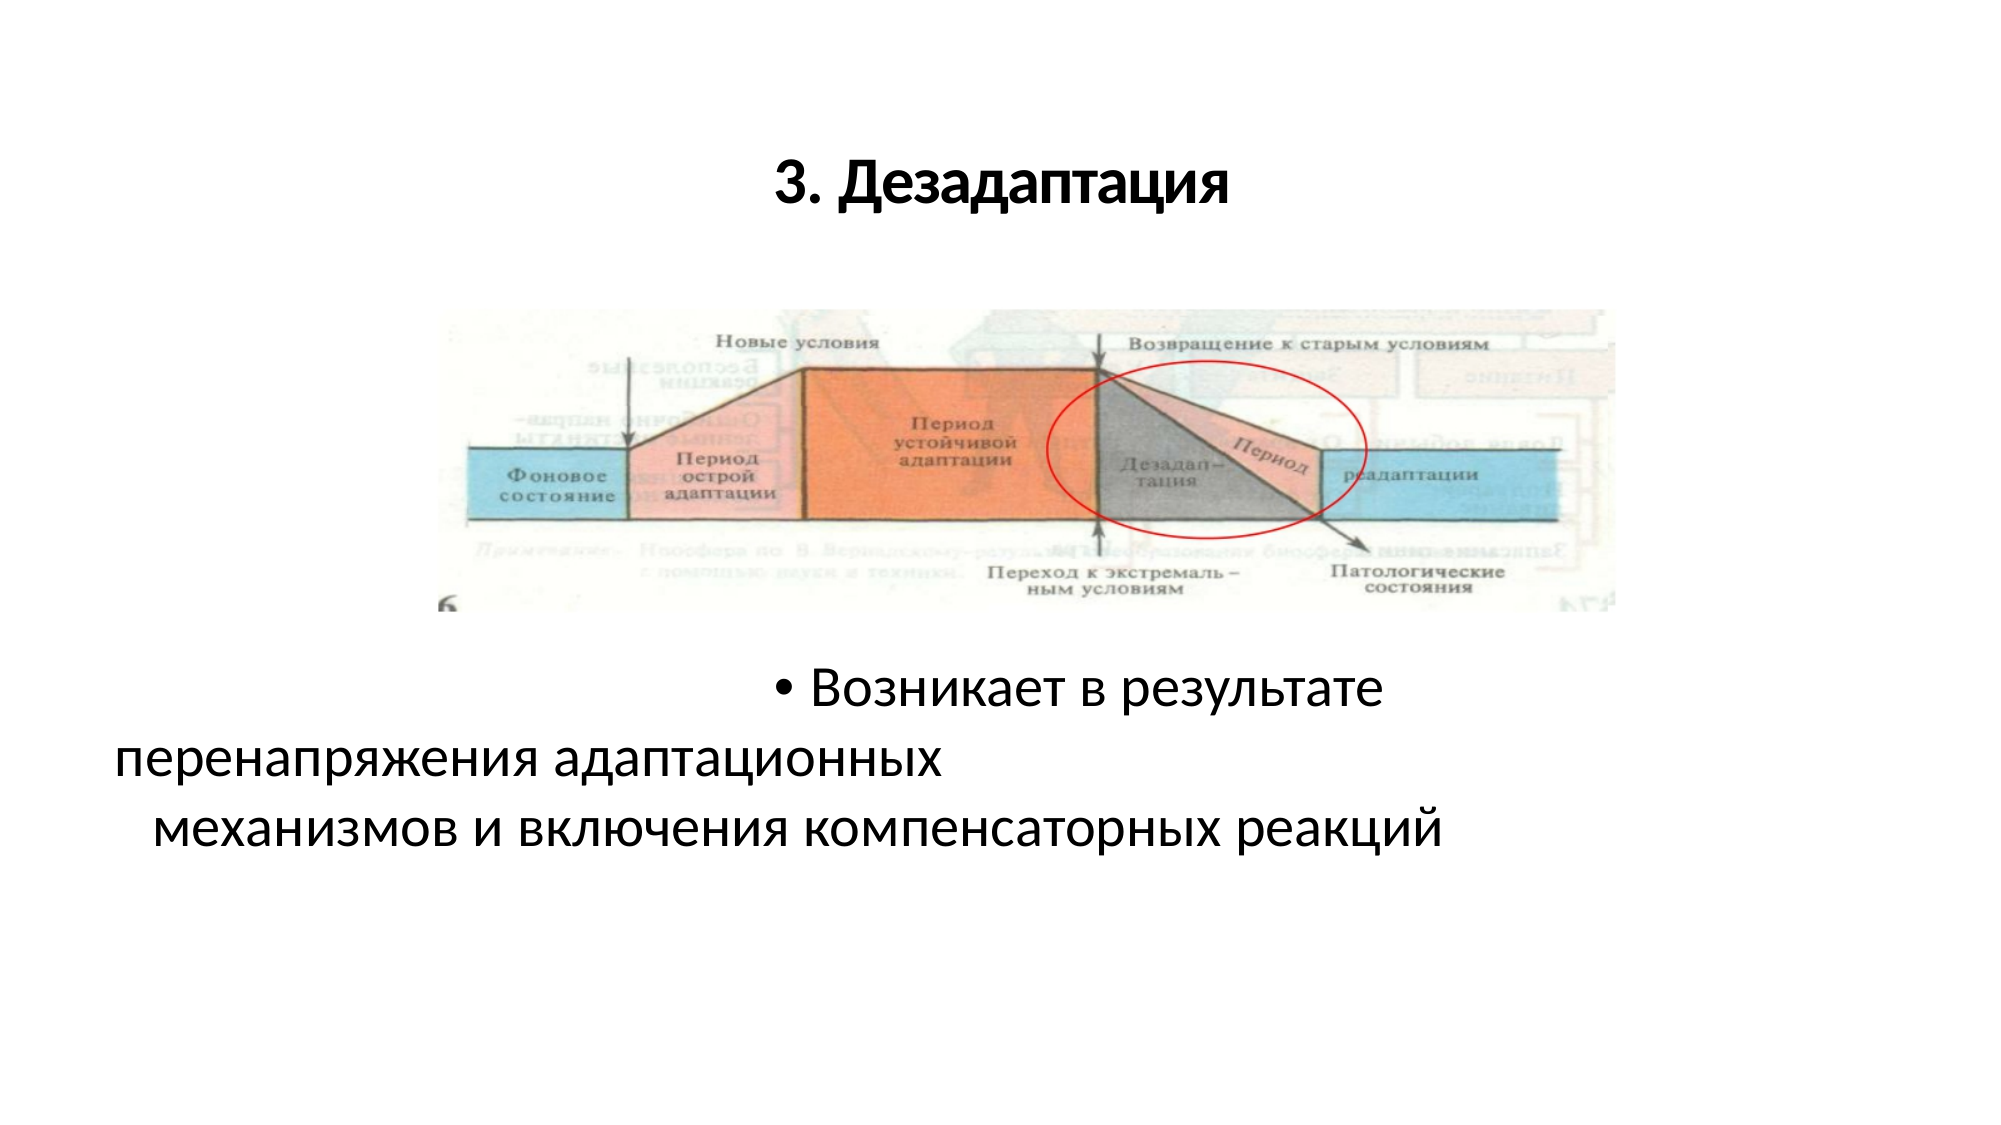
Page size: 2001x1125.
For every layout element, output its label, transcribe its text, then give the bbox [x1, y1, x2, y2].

text_box 3. Дезадаптация • Возникает в результате перенапряжения адаптационных механизмов и включения компенсаторных реакций [114, 136, 1571, 858]
picture [435, 307, 1618, 613]
